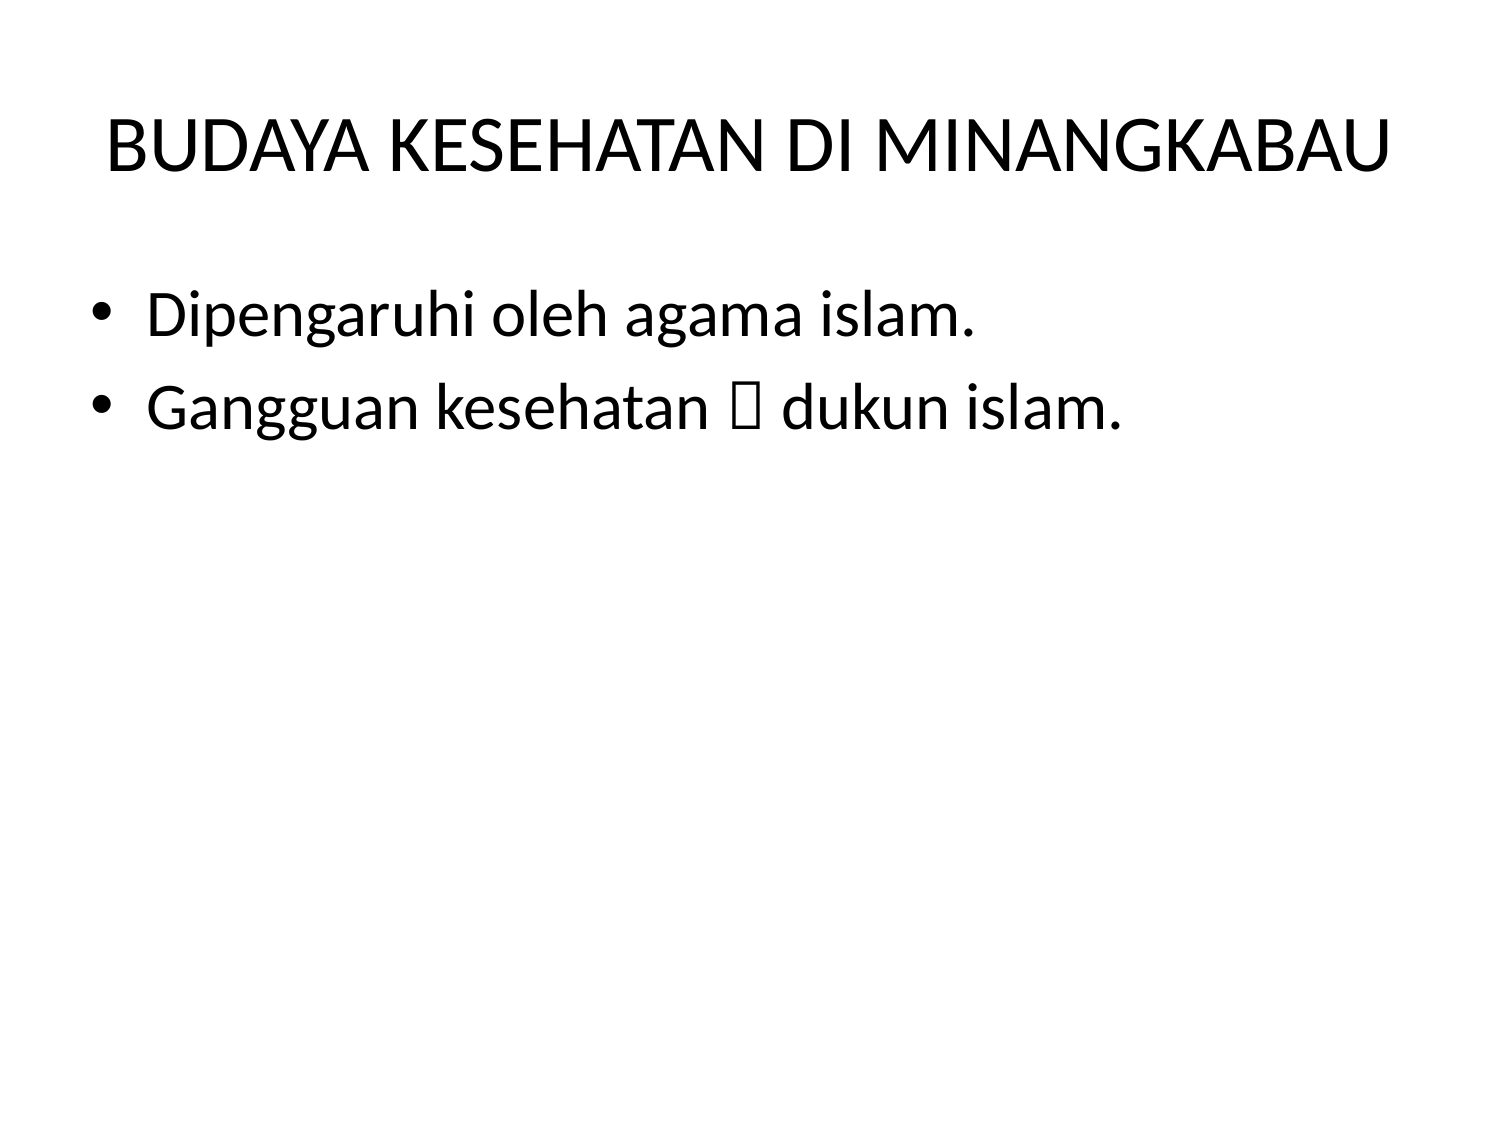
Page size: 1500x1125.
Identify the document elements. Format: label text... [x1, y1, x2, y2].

title BUDAYA KESEHATAN DI MINANGKABAU [75, 45, 1425, 233]
list Dipengaruhi oleh agama islam. Gangguan kesehatan  dukun islam. [75, 262, 1425, 1005]
